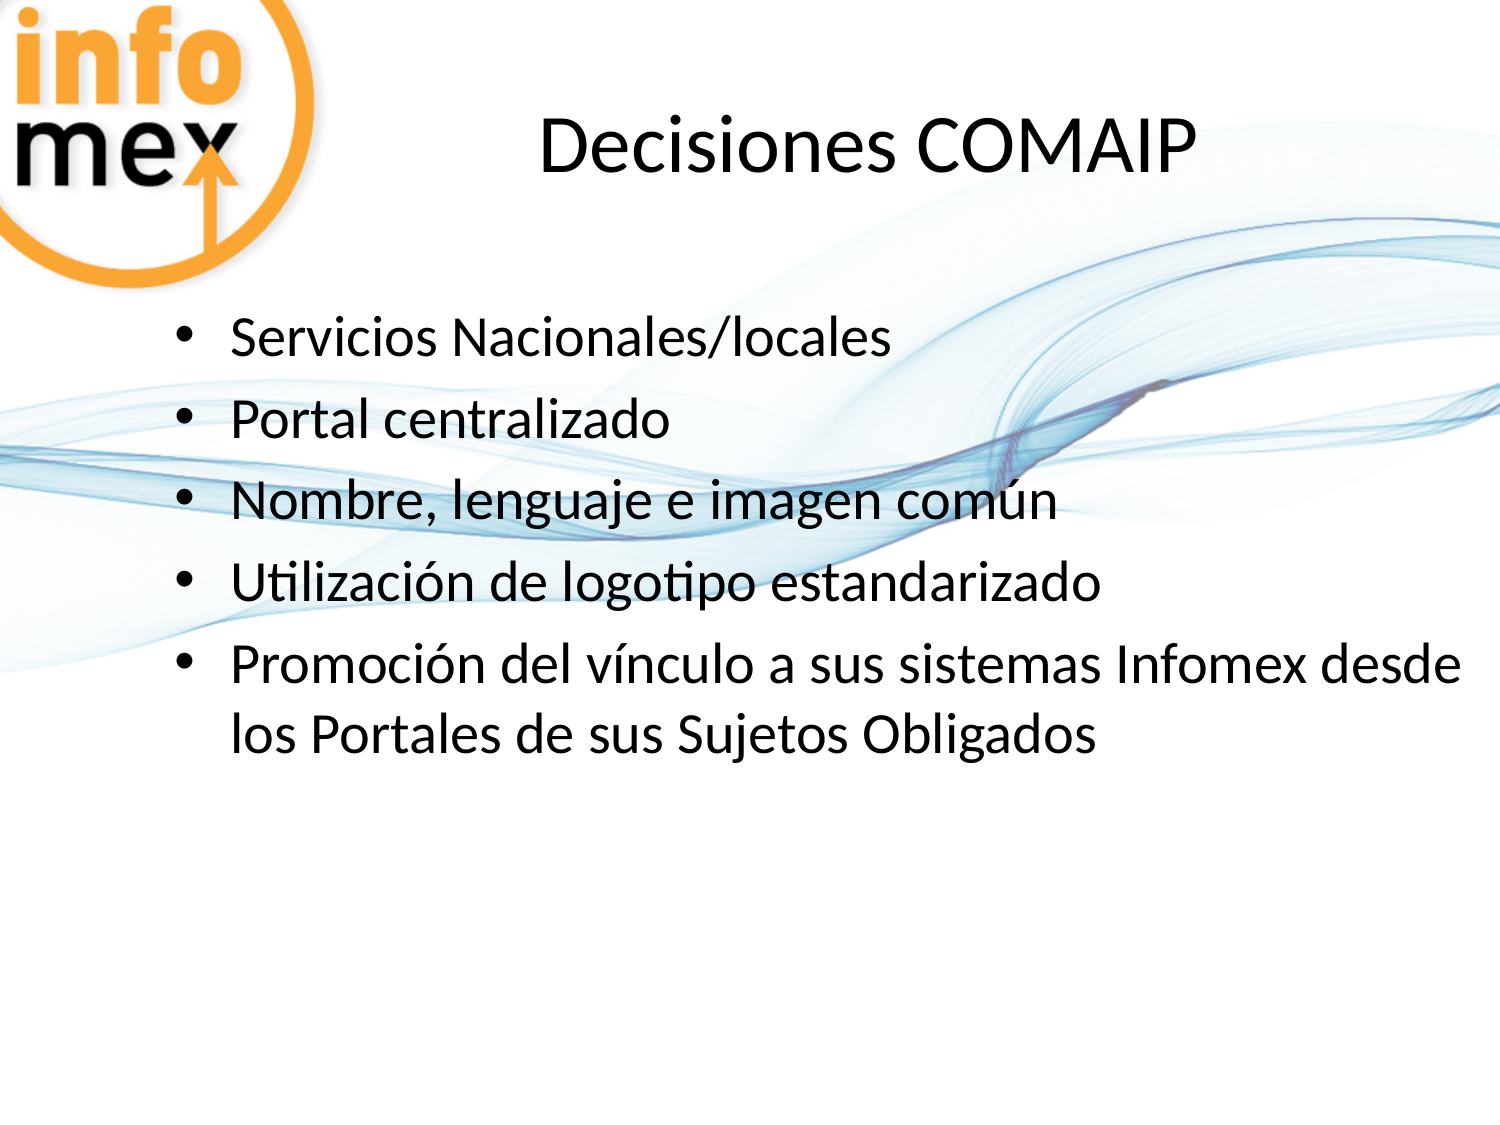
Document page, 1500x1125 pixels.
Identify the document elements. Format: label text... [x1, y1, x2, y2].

list Servicios Nacionales/locales Portal centralizado Nombre, lenguaje e imagen común Utilización de logotipo estandarizado Promoción del vínculo a sus sistemas Infomex desde los Portales de sus Sujetos Obligados [159, 290, 1500, 1005]
title Decisiones COMAIP [312, 45, 1425, 233]
picture [0, 0, 1500, 746]
